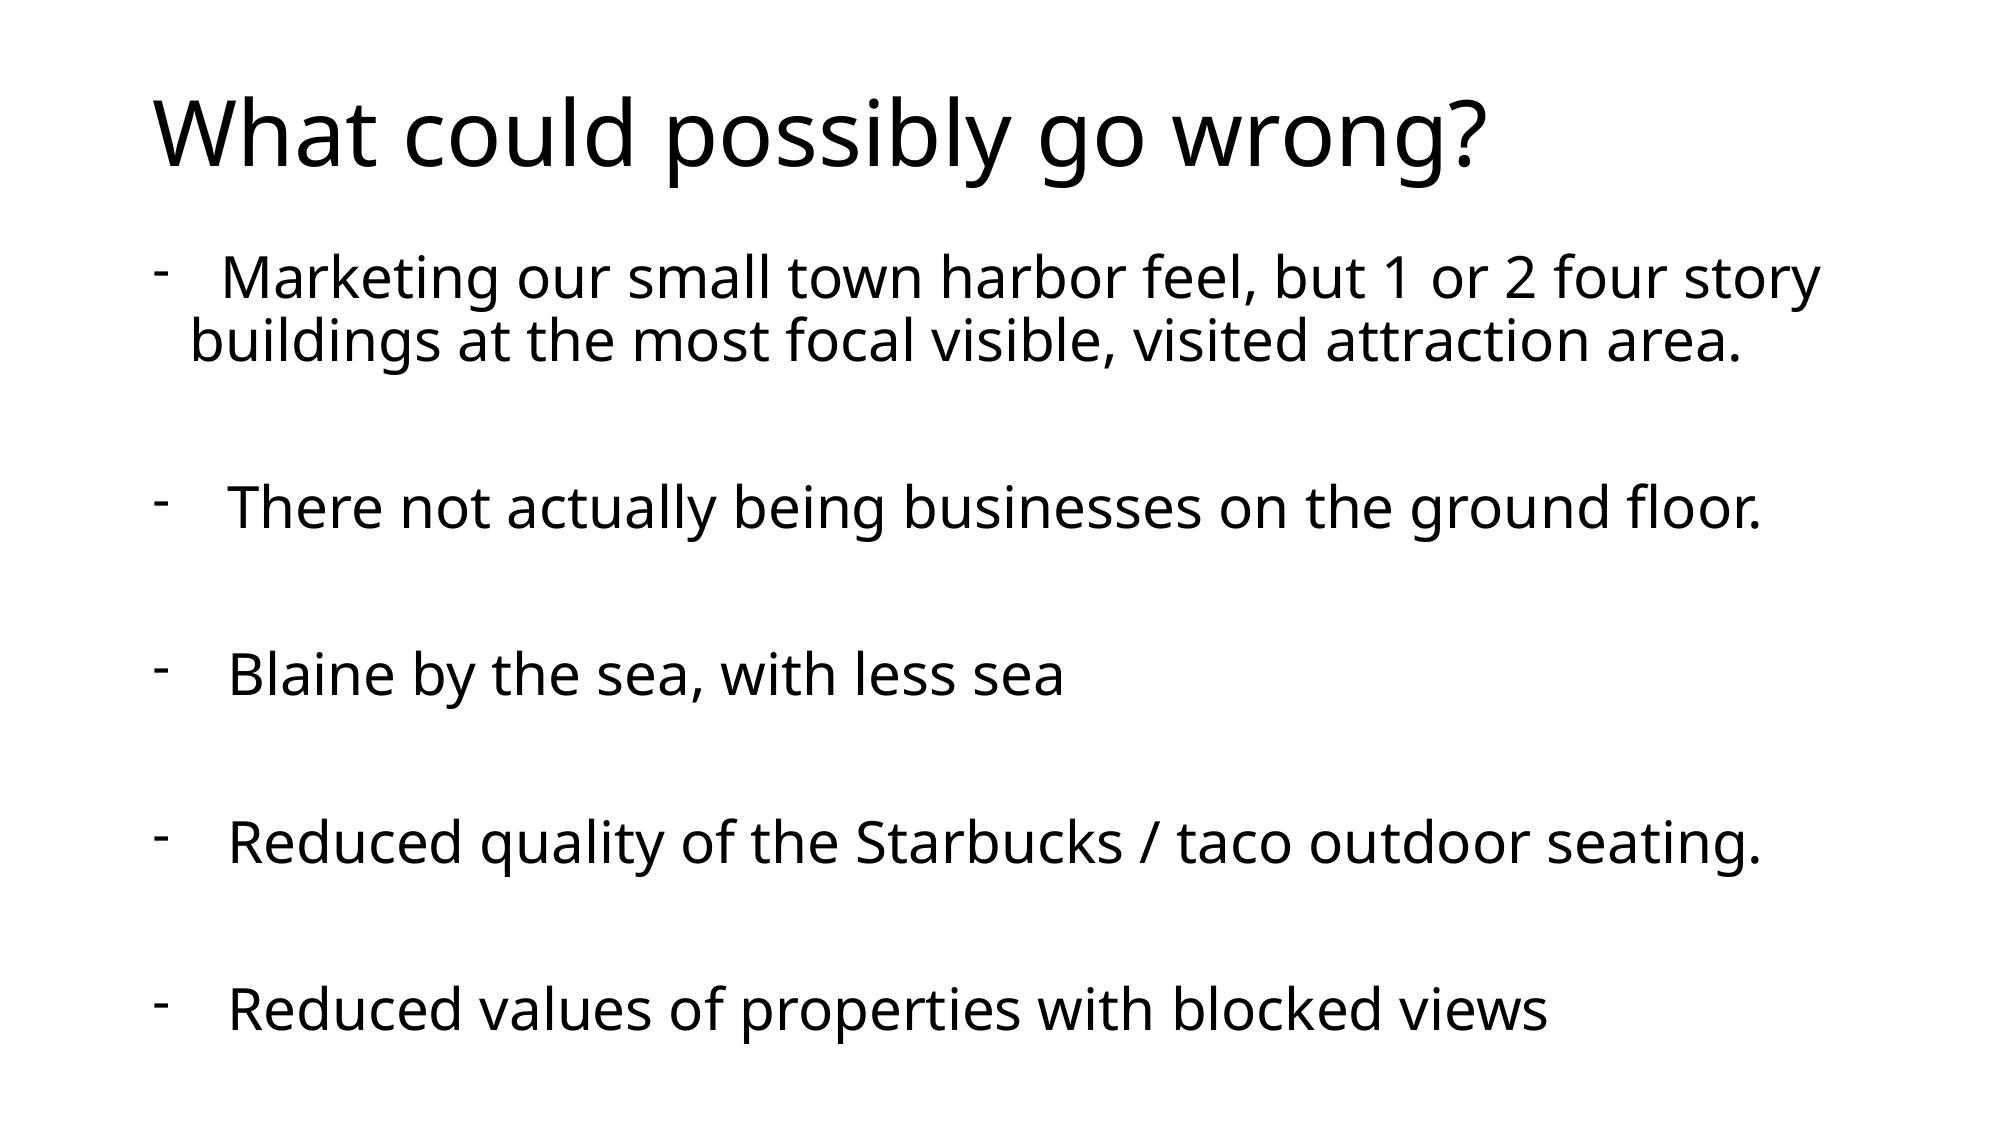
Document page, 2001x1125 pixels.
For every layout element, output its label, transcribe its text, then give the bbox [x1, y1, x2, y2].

title What could possibly go wrong? [137, 33, 1863, 240]
list Marketing our small town harbor feel, but 1 or 2 four story buildings at the most focal visible, visited attraction area. There not actually being businesses on the ground floor. Blaine by the sea, with less sea Reduced quality of the Starbucks / taco outdoor seating. Reduced values of properties with blocked views [137, 240, 1863, 1070]
